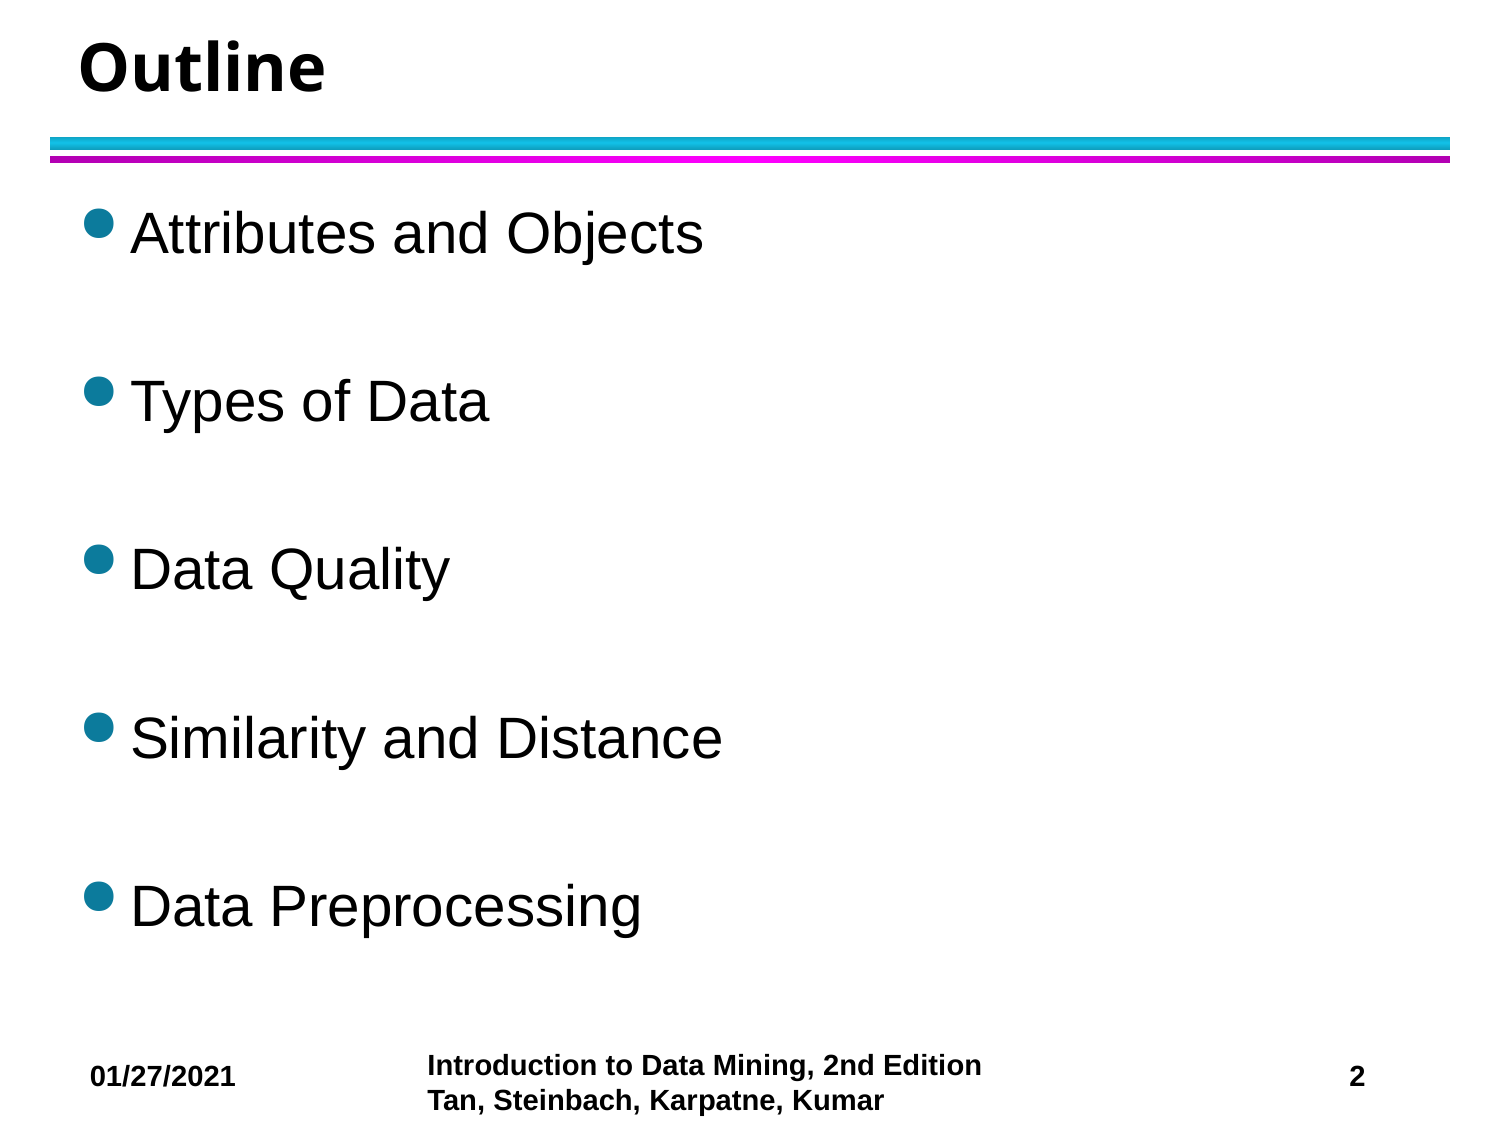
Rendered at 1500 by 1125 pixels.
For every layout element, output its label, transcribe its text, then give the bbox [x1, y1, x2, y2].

list Attributes and Objects Types of Data Data Quality Similarity and Distance Data Preprocessing [67, 187, 1432, 1038]
title Outline [62, 24, 1421, 113]
